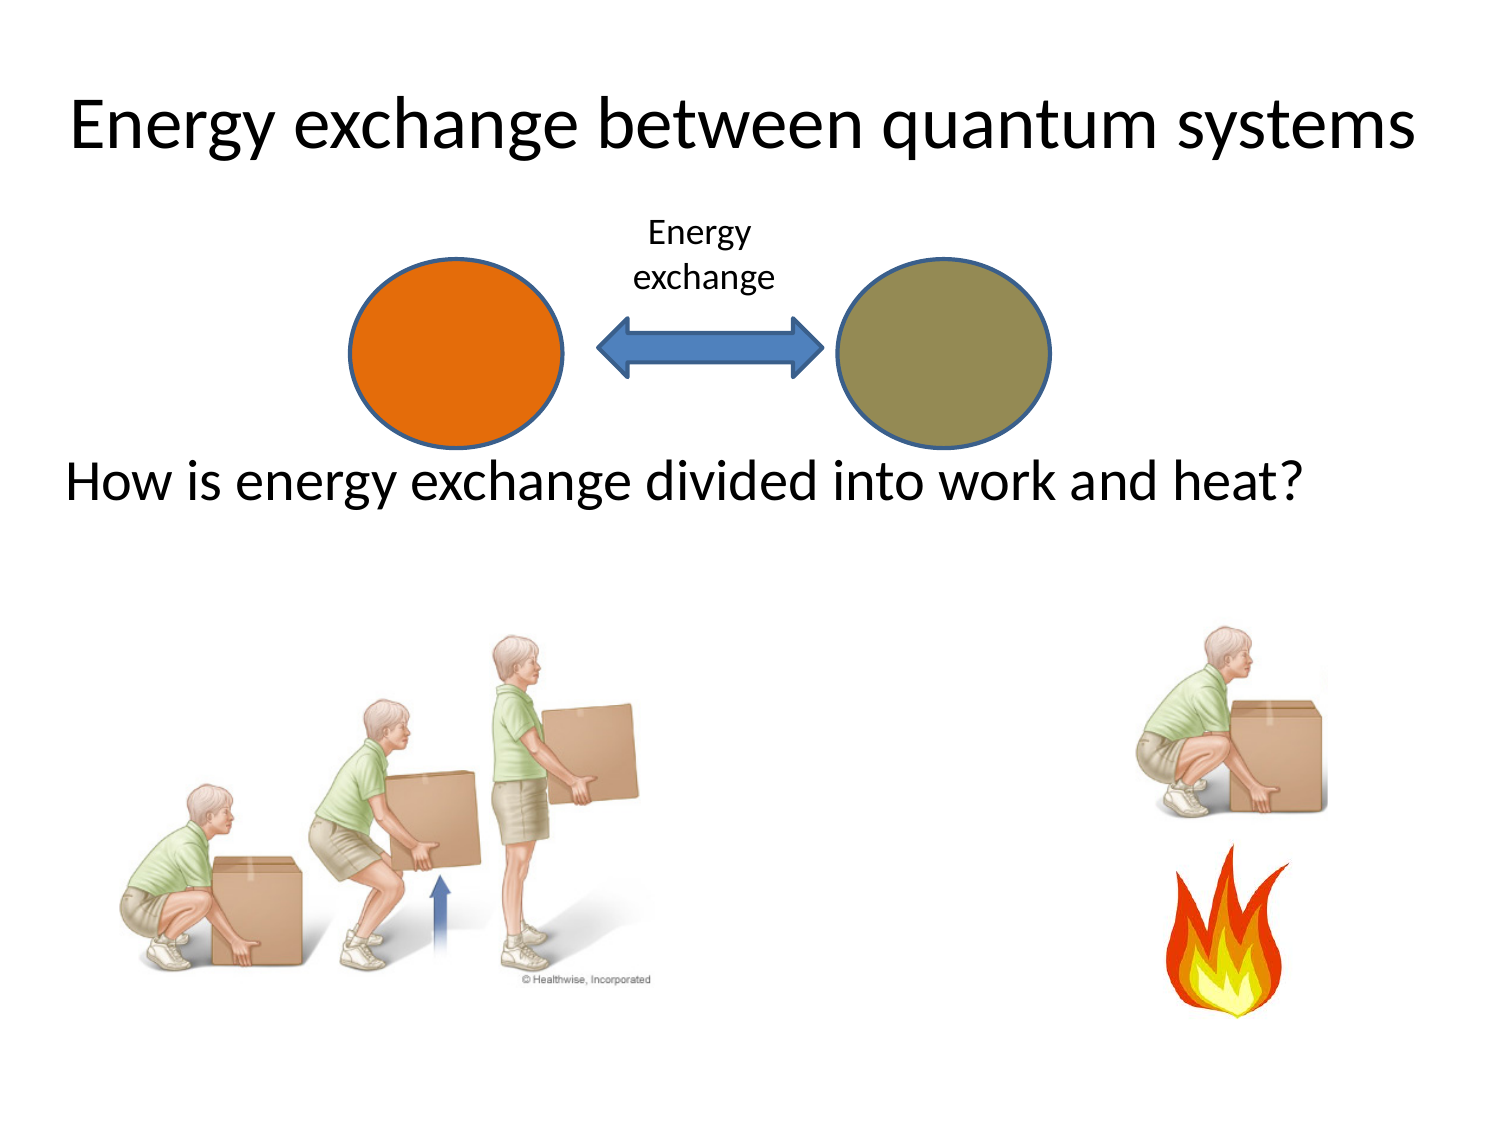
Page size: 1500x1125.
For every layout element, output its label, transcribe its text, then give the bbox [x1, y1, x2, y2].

text_box Energy exchange [586, 199, 823, 305]
picture [110, 632, 655, 988]
text_box [835, 256, 1053, 451]
list How is energy exchange divided into work and heat? [49, 433, 1488, 1125]
text_box [347, 256, 565, 451]
title Energy exchange between quantum systems [37, 24, 1451, 213]
picture [1126, 471, 1328, 1037]
text_box [596, 316, 825, 380]
